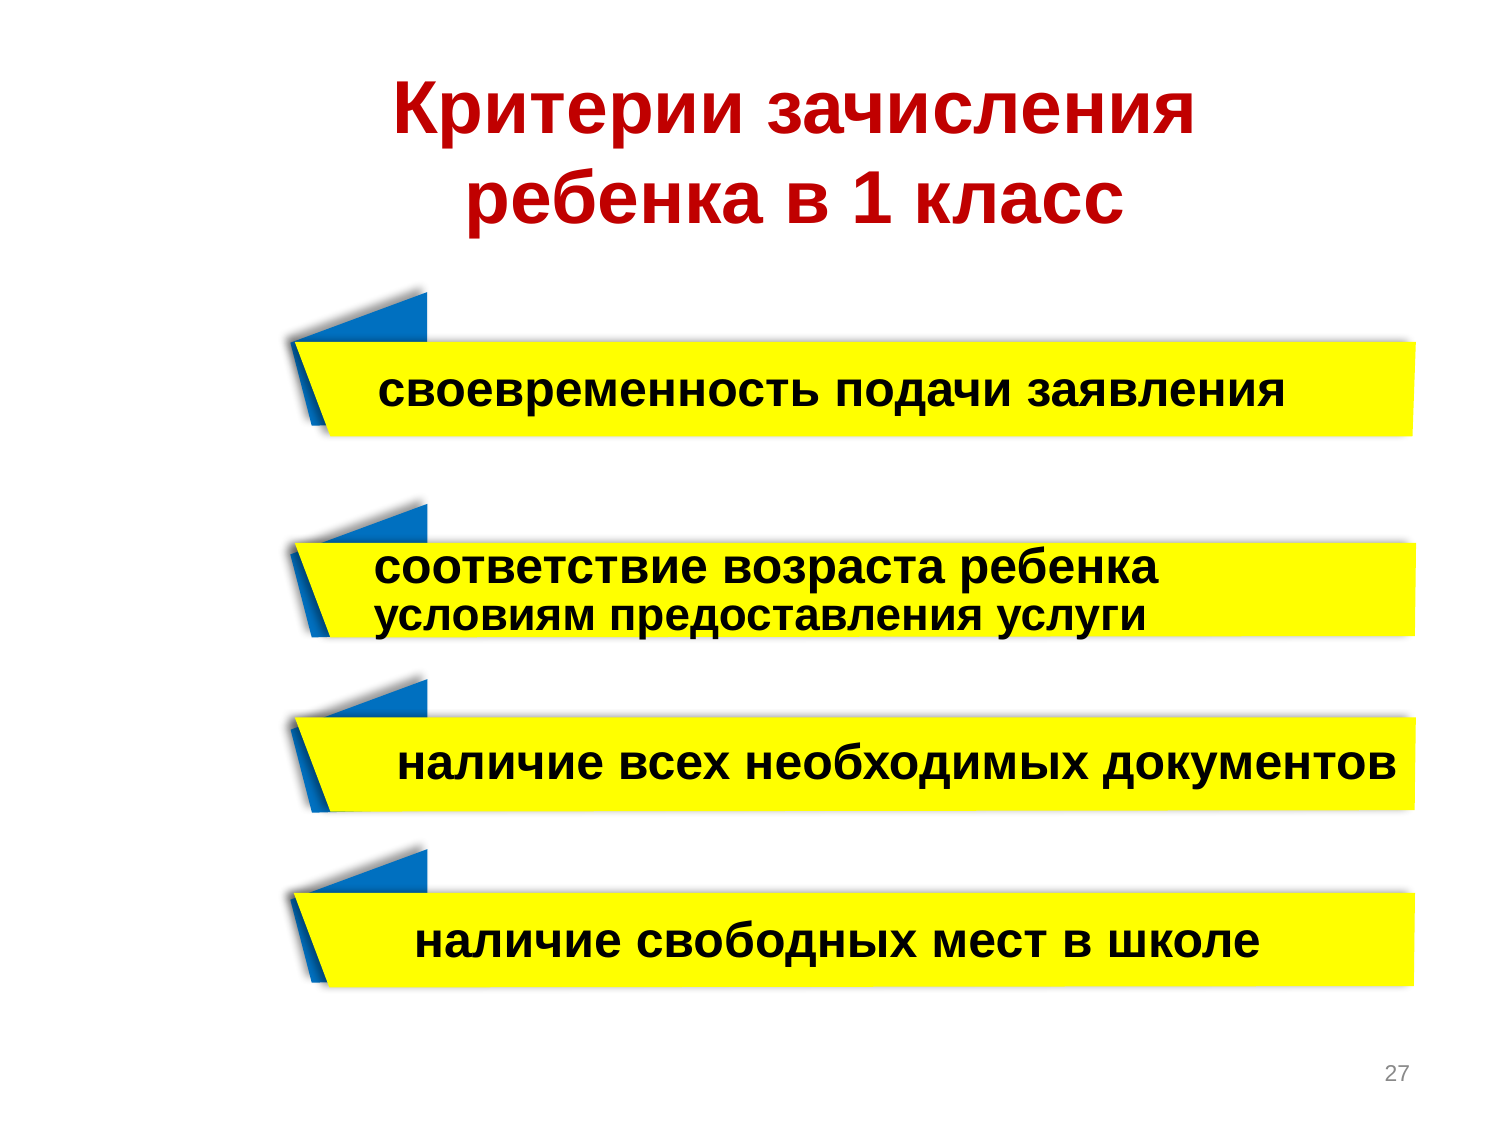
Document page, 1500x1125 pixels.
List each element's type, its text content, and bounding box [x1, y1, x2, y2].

text_box [336, 501, 430, 535]
text_box [292, 339, 1418, 439]
text_box [303, 402, 313, 428]
title Критерии зачисления ребенка в 1 класс [218, 54, 1372, 243]
text_box [295, 582, 318, 640]
slide_number 27 [1074, 1042, 1425, 1103]
text_box [303, 959, 313, 985]
text_box [324, 847, 430, 885]
text_box [294, 754, 318, 815]
text_box своевременность подачи заявления [363, 348, 1470, 424]
text_box [292, 715, 1418, 814]
text_box [307, 290, 430, 334]
text_box [292, 540, 358, 640]
text_box наличие всех необходимых документов [381, 738, 1447, 797]
text_box [291, 890, 1418, 990]
text_box наличие свободных мест в школе [399, 899, 1500, 975]
text_box [340, 677, 430, 709]
text_box соответствие возраста ребенка условиям предоставления услуги [358, 540, 1469, 647]
